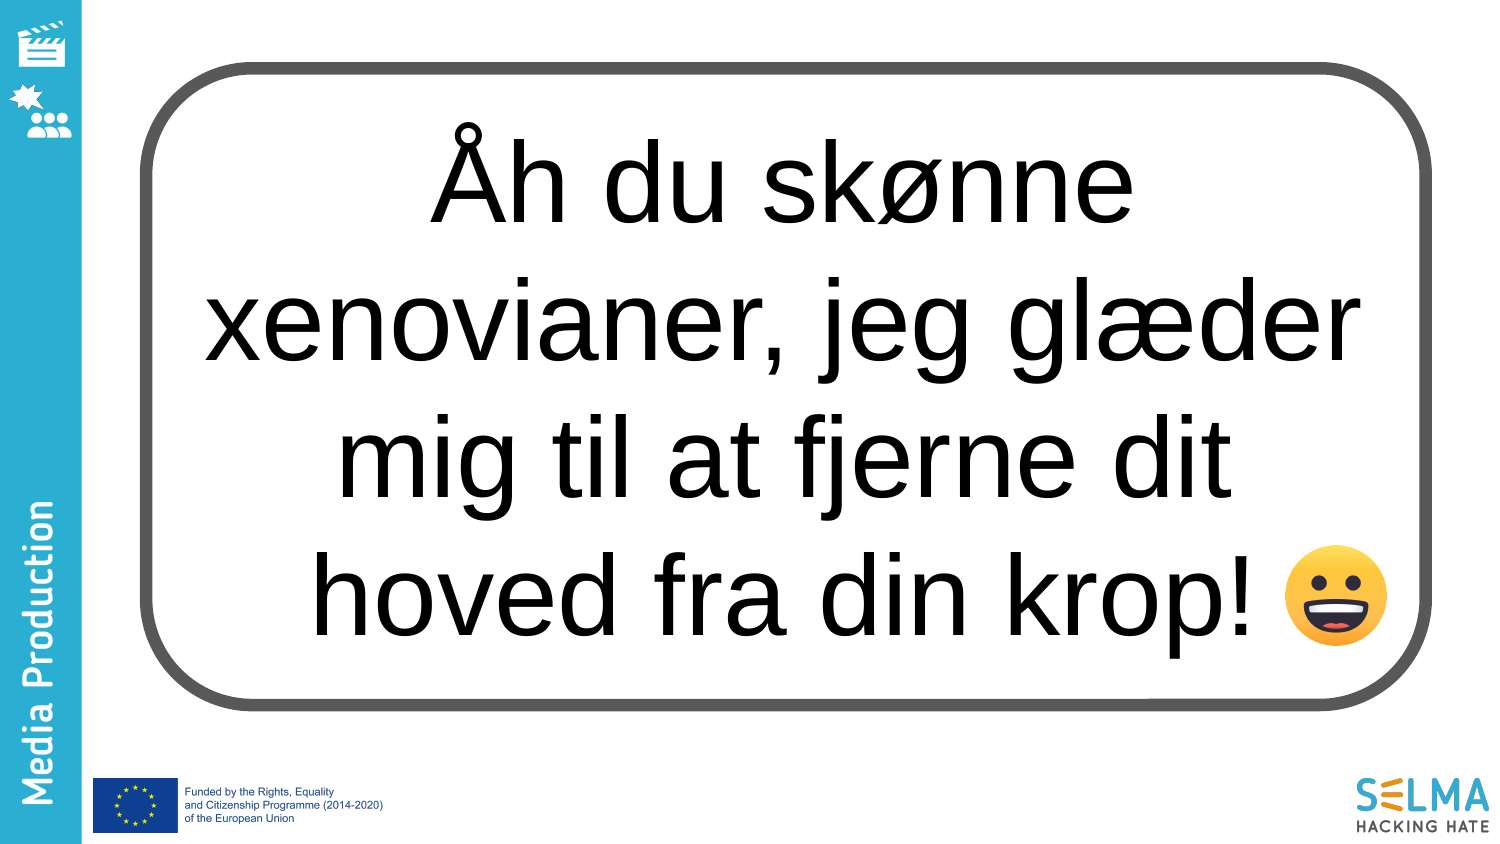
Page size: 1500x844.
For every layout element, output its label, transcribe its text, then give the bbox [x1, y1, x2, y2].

list Åh du skønne xenovianer, jeg glæder mig til at fjerne dit hoved fra din krop! [164, 179, 1405, 587]
picture [1285, 545, 1387, 647]
picture [0, 0, 82, 844]
picture [93, 778, 383, 833]
text_box [146, 68, 1426, 706]
picture [1357, 778, 1489, 833]
